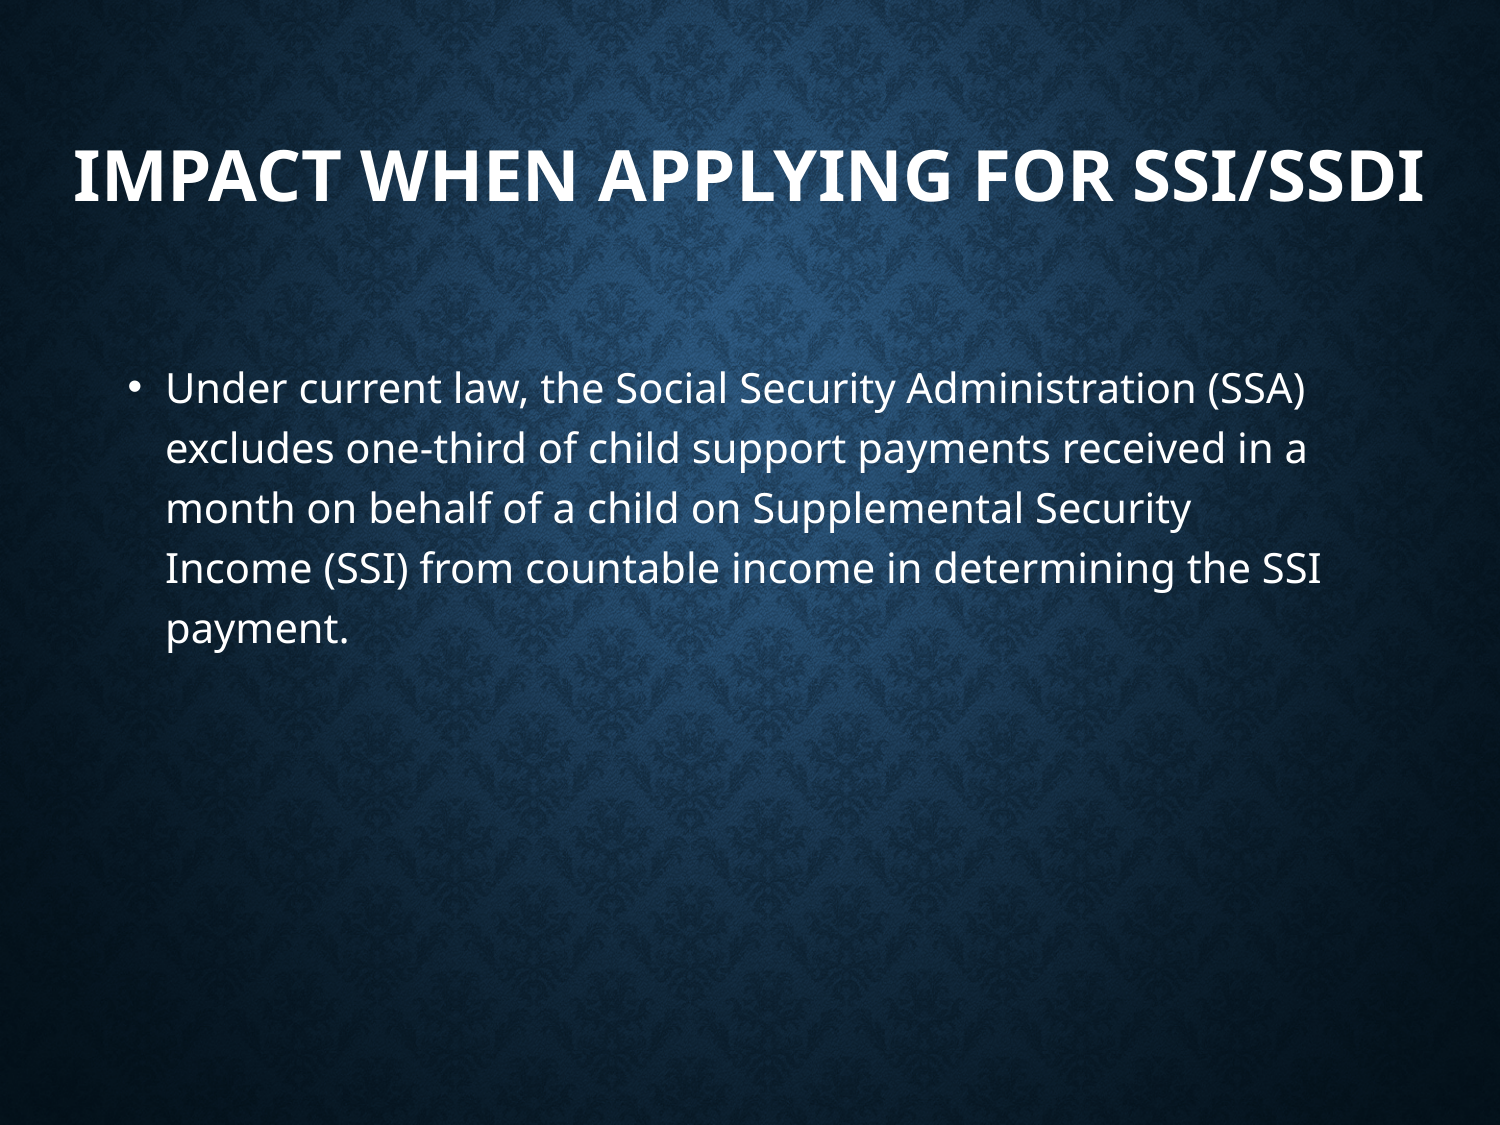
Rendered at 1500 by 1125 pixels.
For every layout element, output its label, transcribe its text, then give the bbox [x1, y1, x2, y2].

title Impact when applying for ssi/ssdi [0, 45, 1500, 313]
list Under current law, the Social Security Administration (SSA) excludes one-third of child support payments received in a month on behalf of a child on Supplemental Security Income (SSI) from countable income in determining the SSI payment. [112, 343, 1387, 950]
